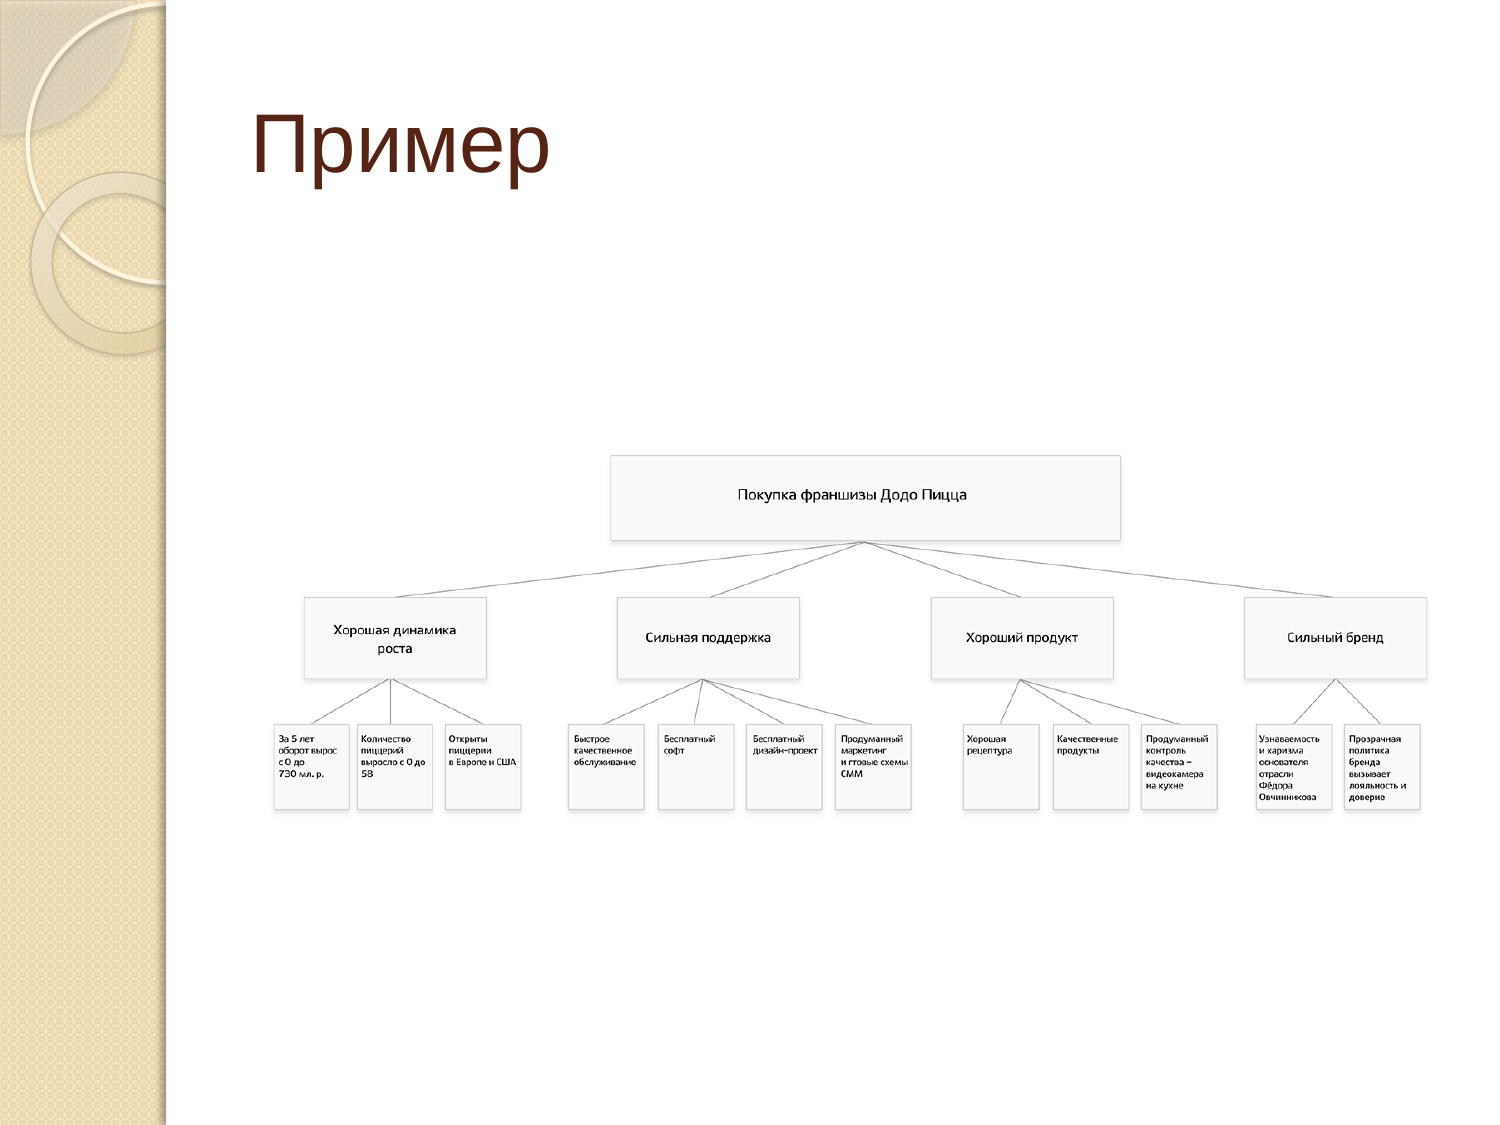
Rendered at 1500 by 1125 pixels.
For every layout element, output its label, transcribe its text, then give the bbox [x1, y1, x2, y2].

title Пример [235, 45, 1466, 233]
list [235, 384, 1466, 878]
